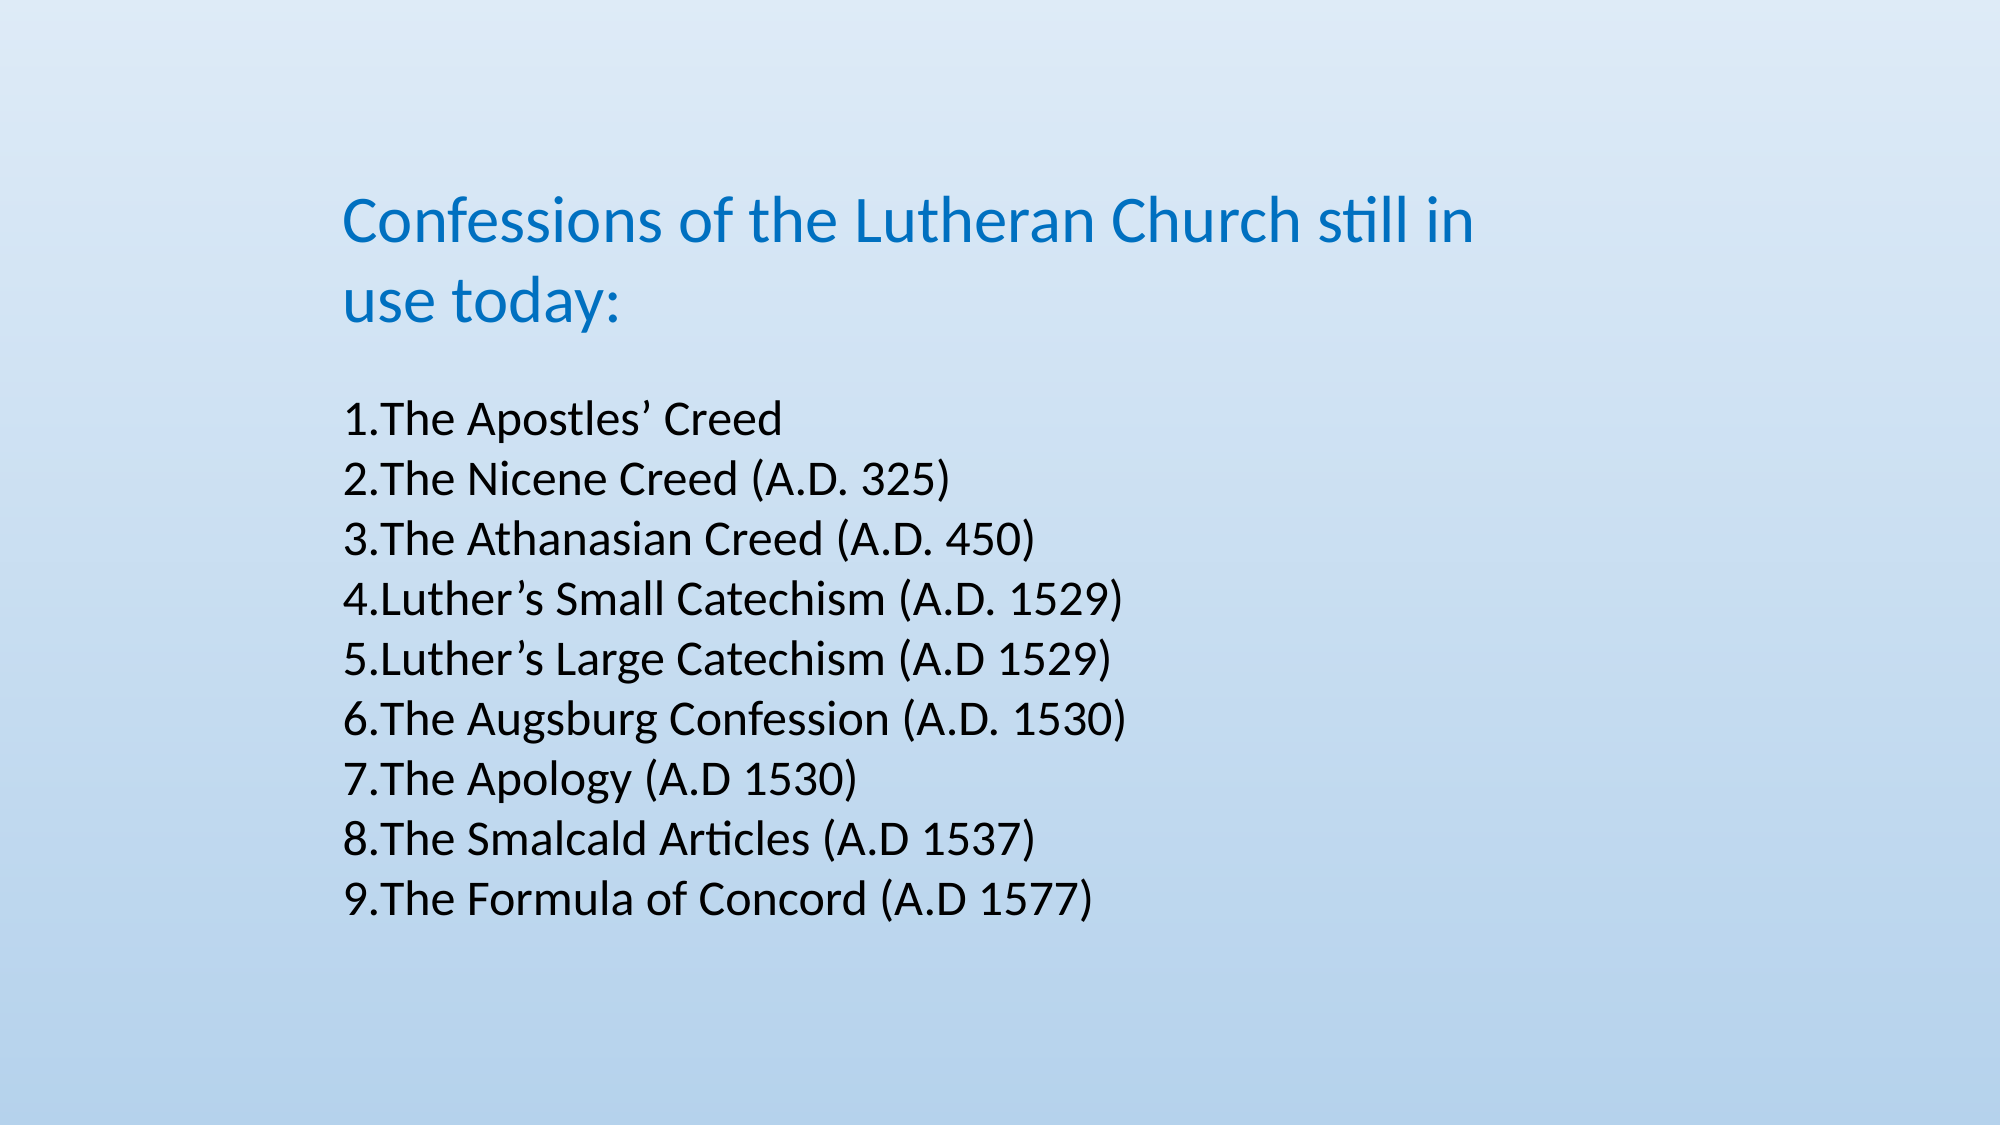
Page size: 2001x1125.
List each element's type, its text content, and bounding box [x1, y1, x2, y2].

text_box Confessions of the Lutheran Church still in use today: The Apostles’ Creed The Nicene Creed (A.D. 325) The Athanasian Creed (A.D. 450) Luther’s Small Catechism (A.D. 1529) Luther’s Large Catechism (A.D 1529) The Augsburg Confession (A.D. 1530) The Apology (A.D 1530) The Smalcald Articles (A.D 1537) The Formula of Concord (A.D 1577) [327, 168, 1556, 934]
